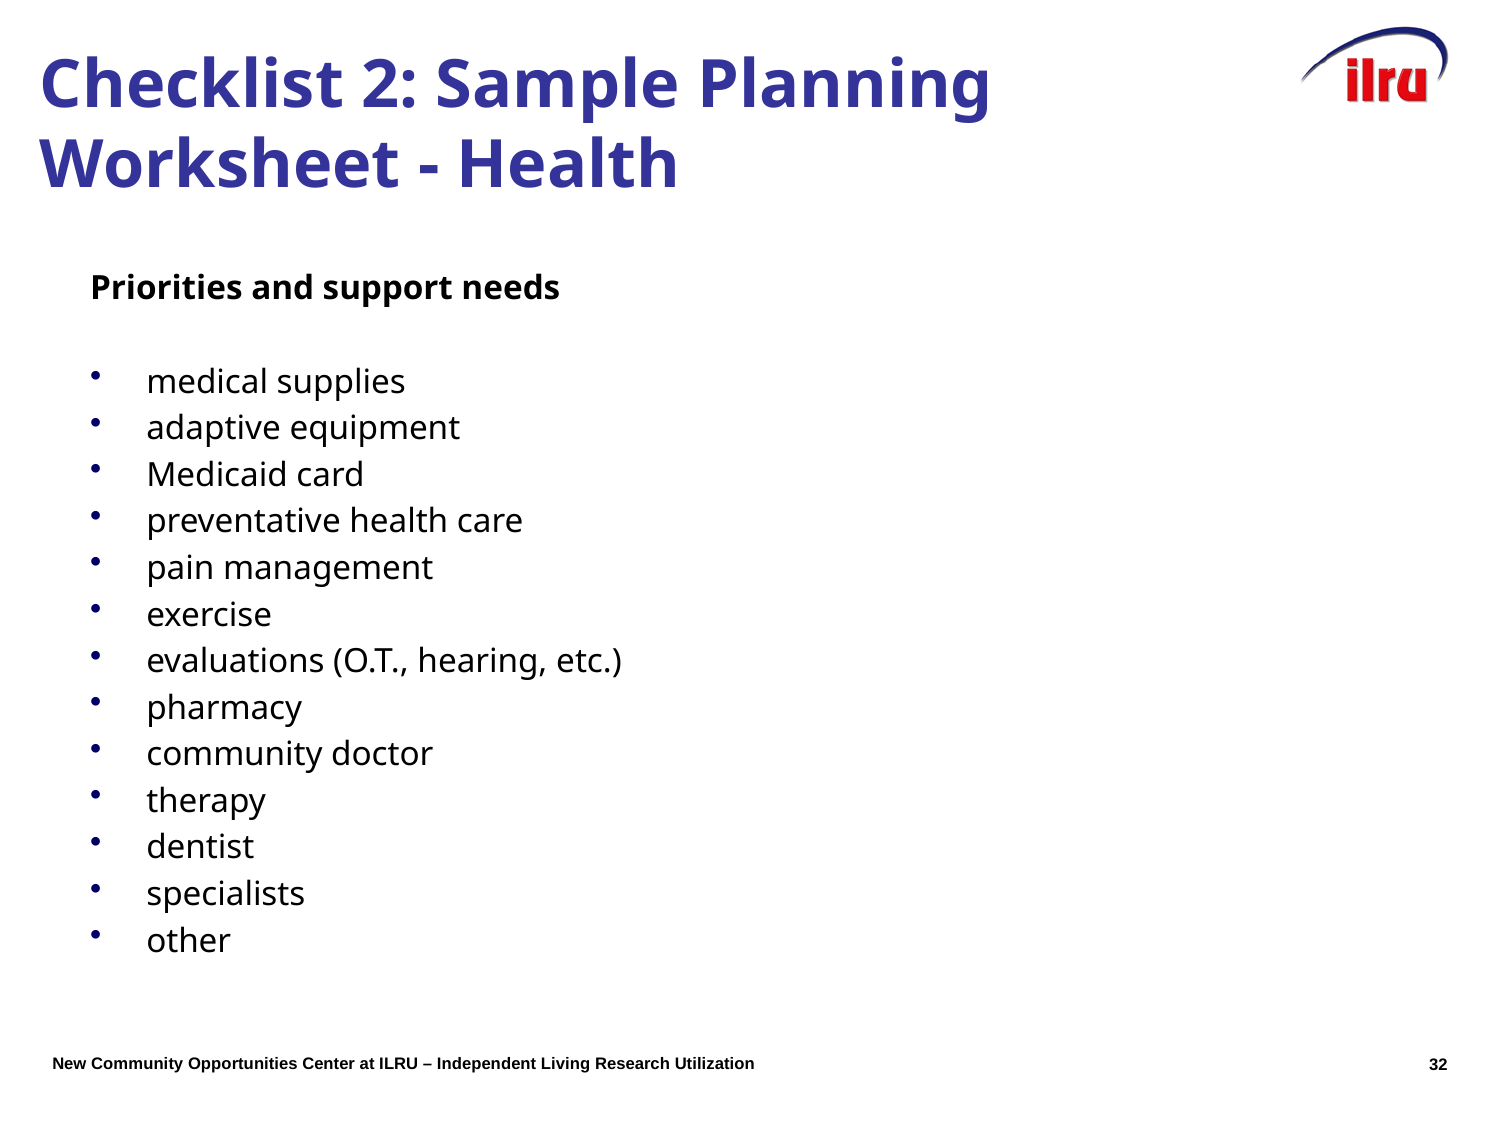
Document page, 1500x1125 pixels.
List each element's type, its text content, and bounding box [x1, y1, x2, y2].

title Checklist 2: Sample Planning Worksheet - Health [24, 62, 1288, 181]
list Priorities and support needs medical supplies adaptive equipment Medicaid card preventative health care pain management exercise evaluations (O.T., hearing, etc.) pharmacy community doctor therapy dentist specialists other [74, 212, 1401, 1013]
picture [1299, 24, 1463, 103]
text_box 31 [1362, 1046, 1463, 1088]
